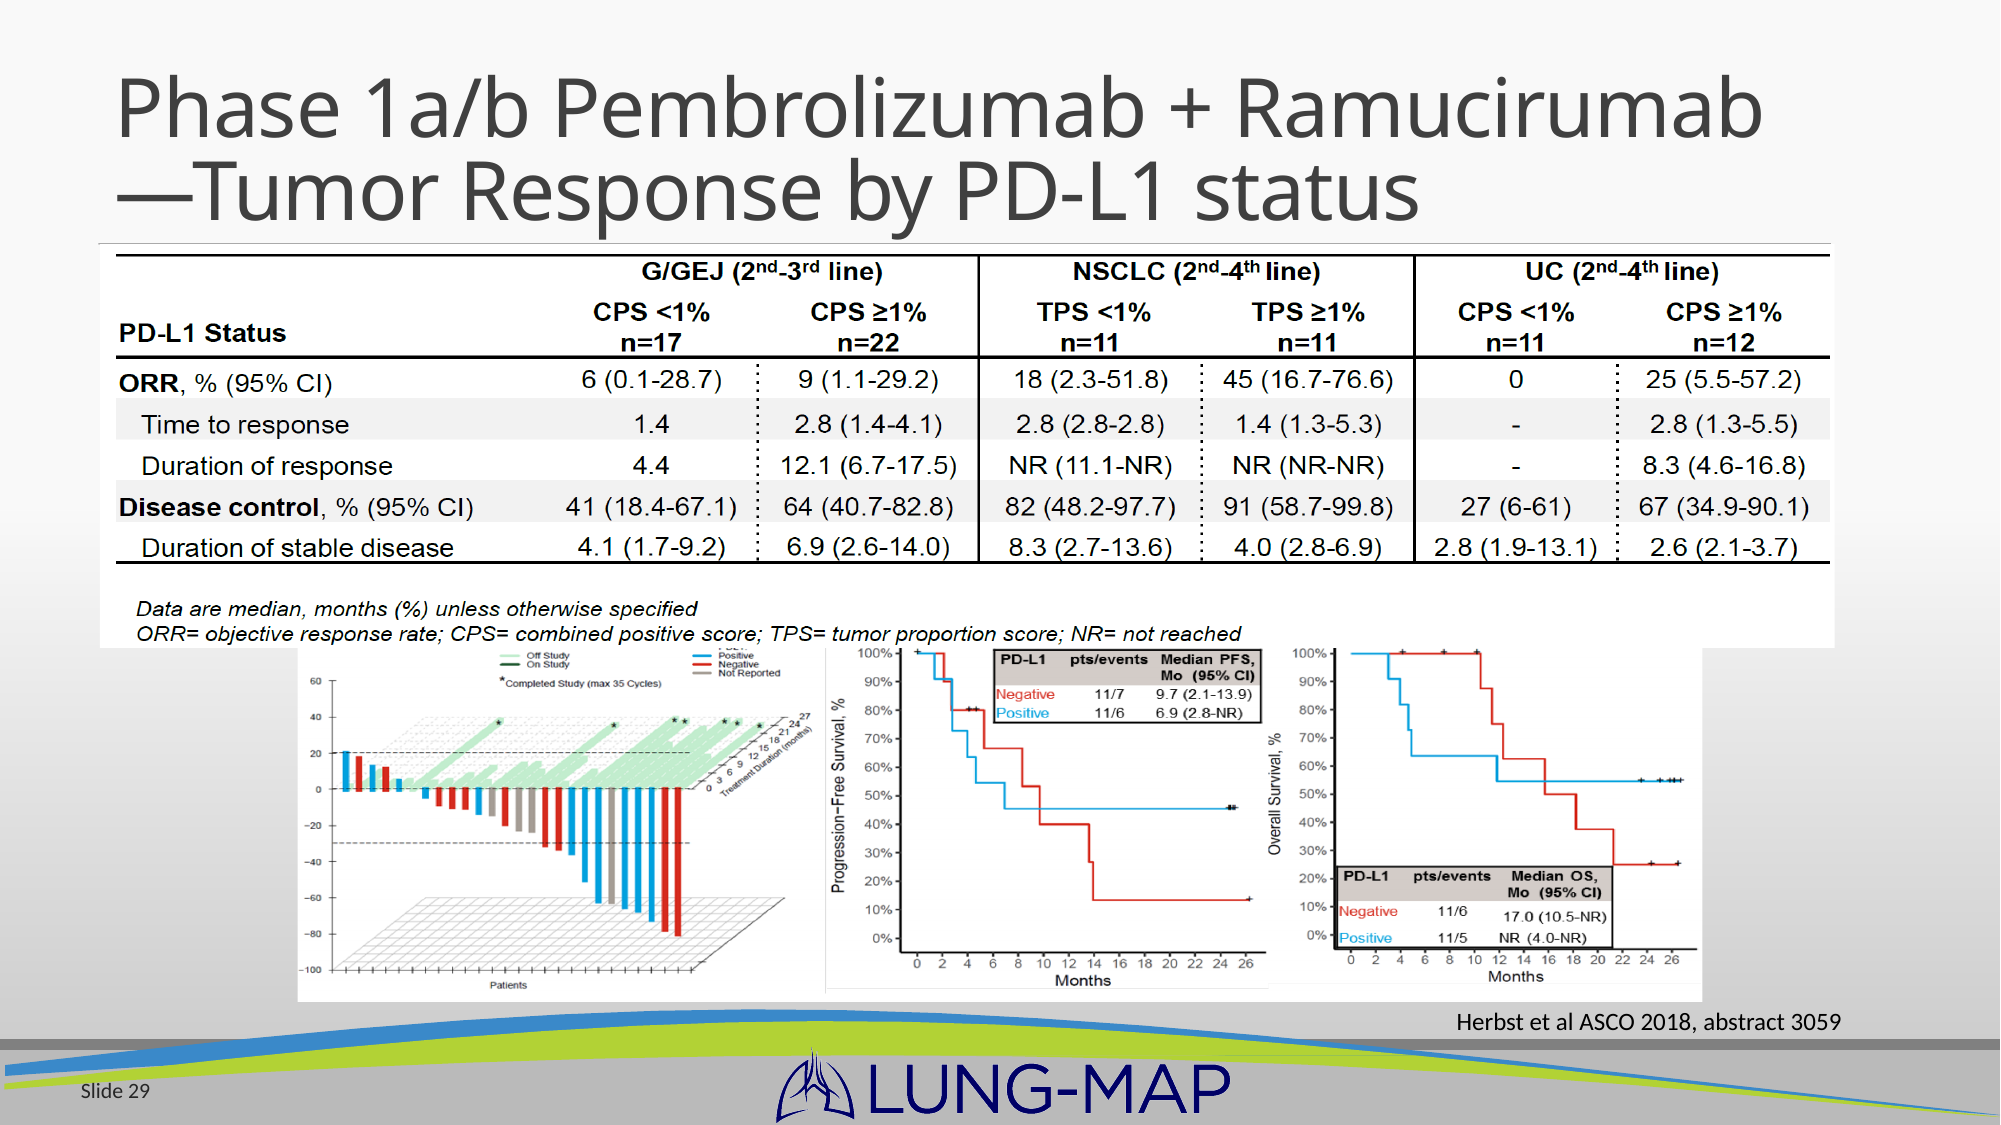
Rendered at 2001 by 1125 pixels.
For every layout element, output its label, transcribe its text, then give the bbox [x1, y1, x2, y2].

picture [578, 1041, 1422, 1125]
text_box Herbst et al ASCO 2018, abstract 3059 [1441, 998, 1864, 1043]
picture [99, 244, 1836, 1003]
title Phase 1a/b Pembrolizumab + Ramucirumab—Tumor Response by PD-L1 status [99, 5, 1830, 244]
slide_number Slide 29 [9, 1059, 166, 1120]
